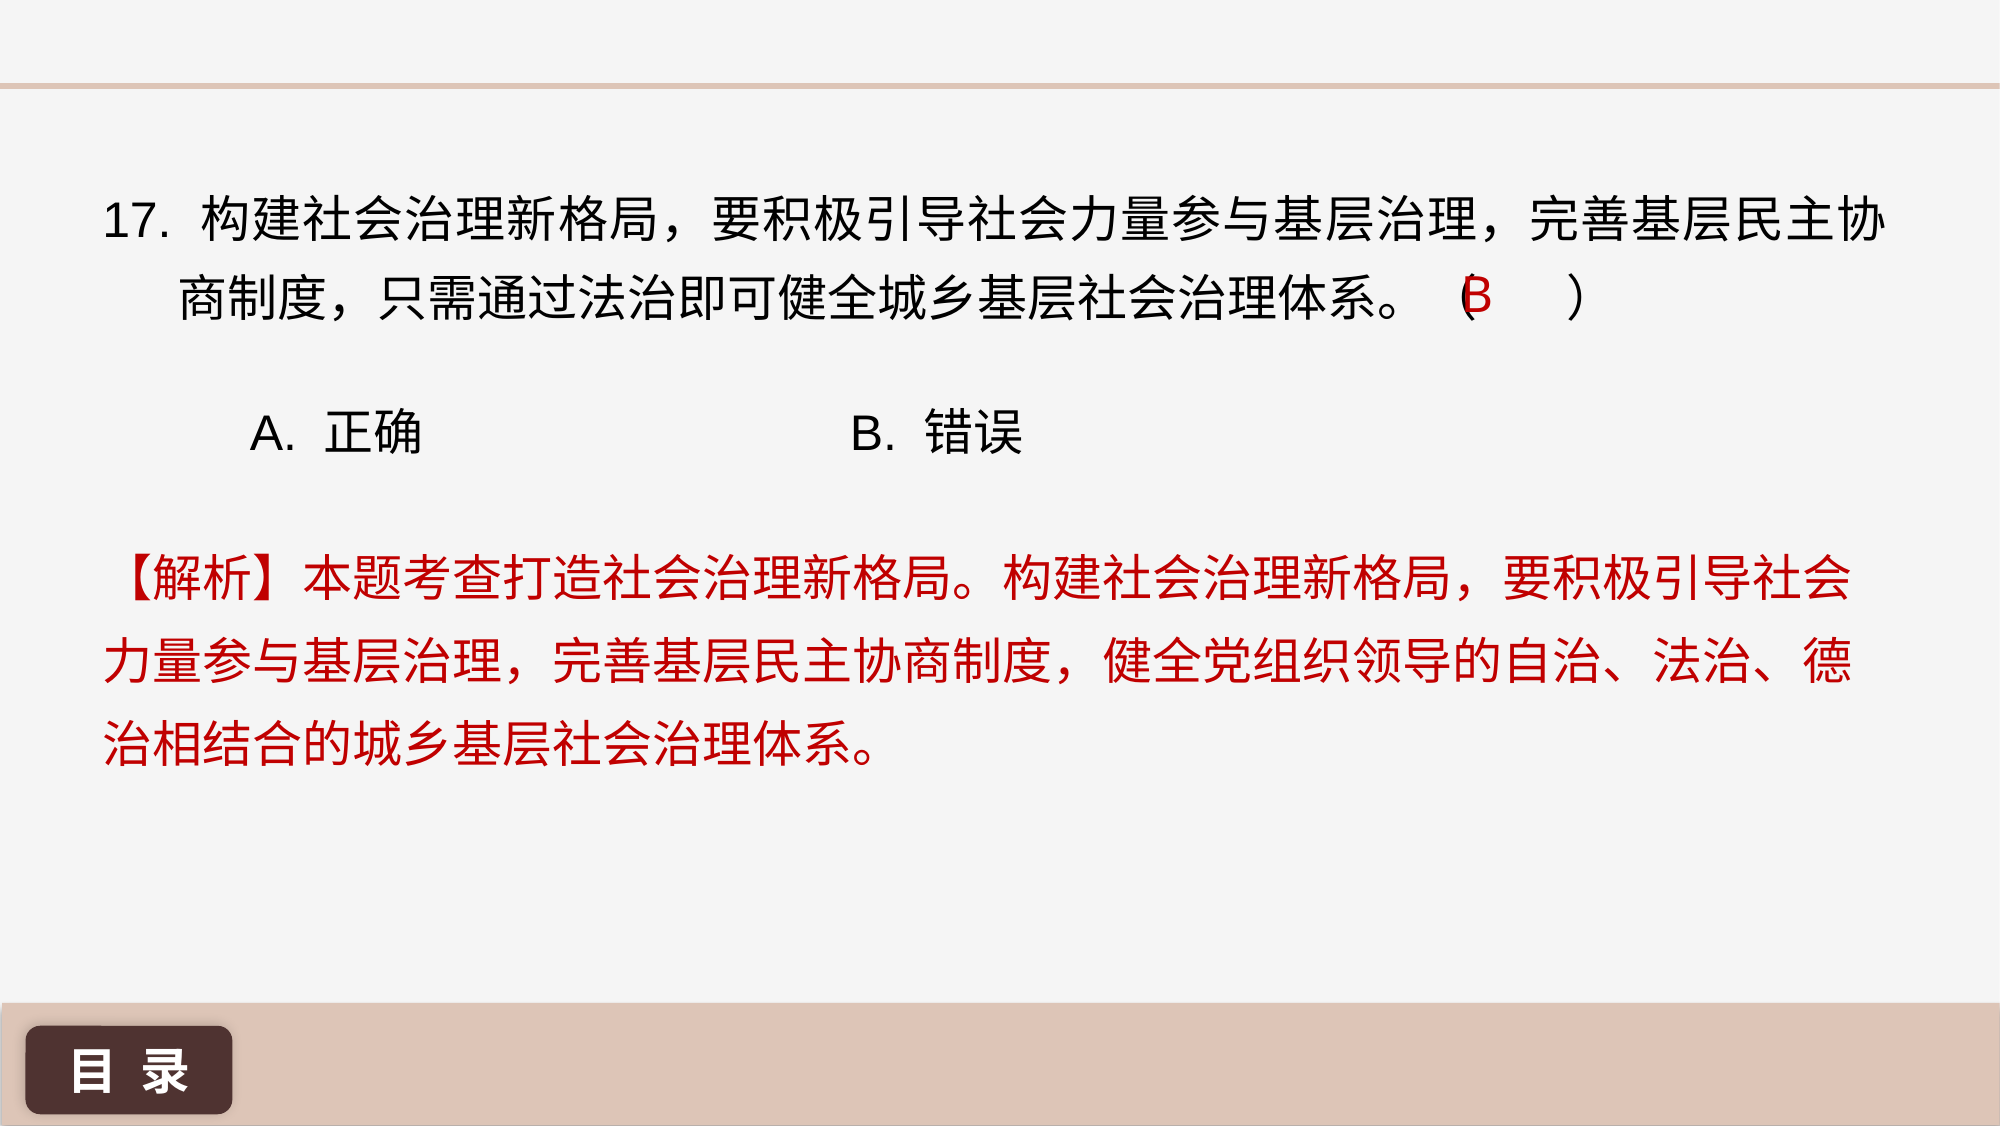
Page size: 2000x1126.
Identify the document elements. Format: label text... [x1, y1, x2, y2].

text_box A. 正确 B. 错误 [235, 373, 1901, 468]
text_box 17. 构建社会治理新格局，要积极引导社会力量参与基层治理，完善基层民主协商制度，只需通过法治即可健全城乡基层社会治理体系。（ ） [87, 160, 1902, 334]
text_box 【解析】本题考查打造社会治理新格局。构建社会治理新格局，要积极引导社会力量参与基层治理，完善基层民主协商制度，健全党组织领导的自治、法治、德治相结合的城乡基层社会治理体系。 [87, 515, 1876, 647]
text_box B [1401, 231, 1553, 322]
